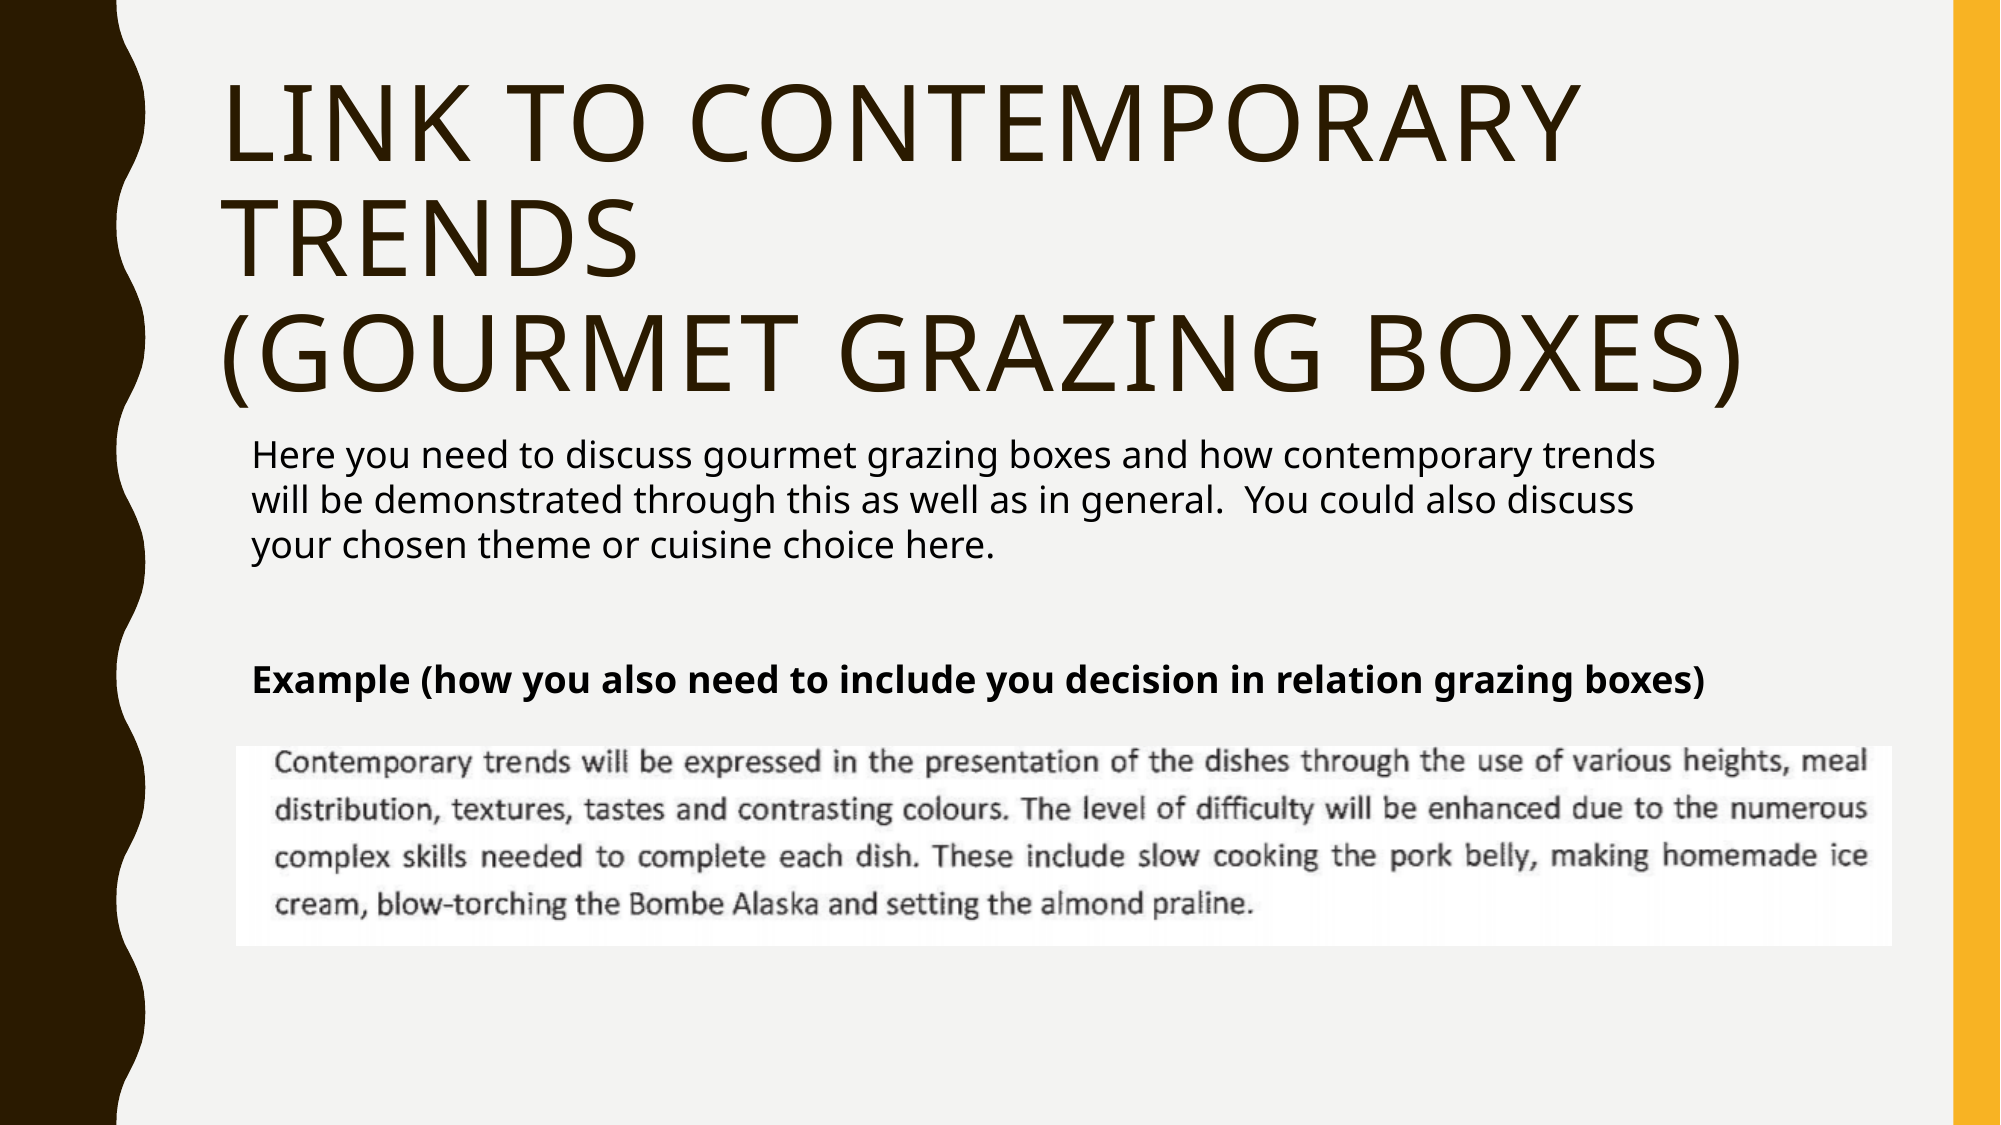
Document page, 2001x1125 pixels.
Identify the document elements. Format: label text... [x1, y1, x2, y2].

text_box Here you need to discuss gourmet grazing boxes and how contemporary trends will be demonstrated through this as well as in general. You could also discuss your chosen theme or cuisine choice here. Example (how you also need to include you decision in relation grazing boxes) [236, 424, 1734, 709]
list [236, 746, 1892, 946]
title Link to Contemporary trends (Gourmet Grazing Boxes) [205, 62, 1875, 308]
